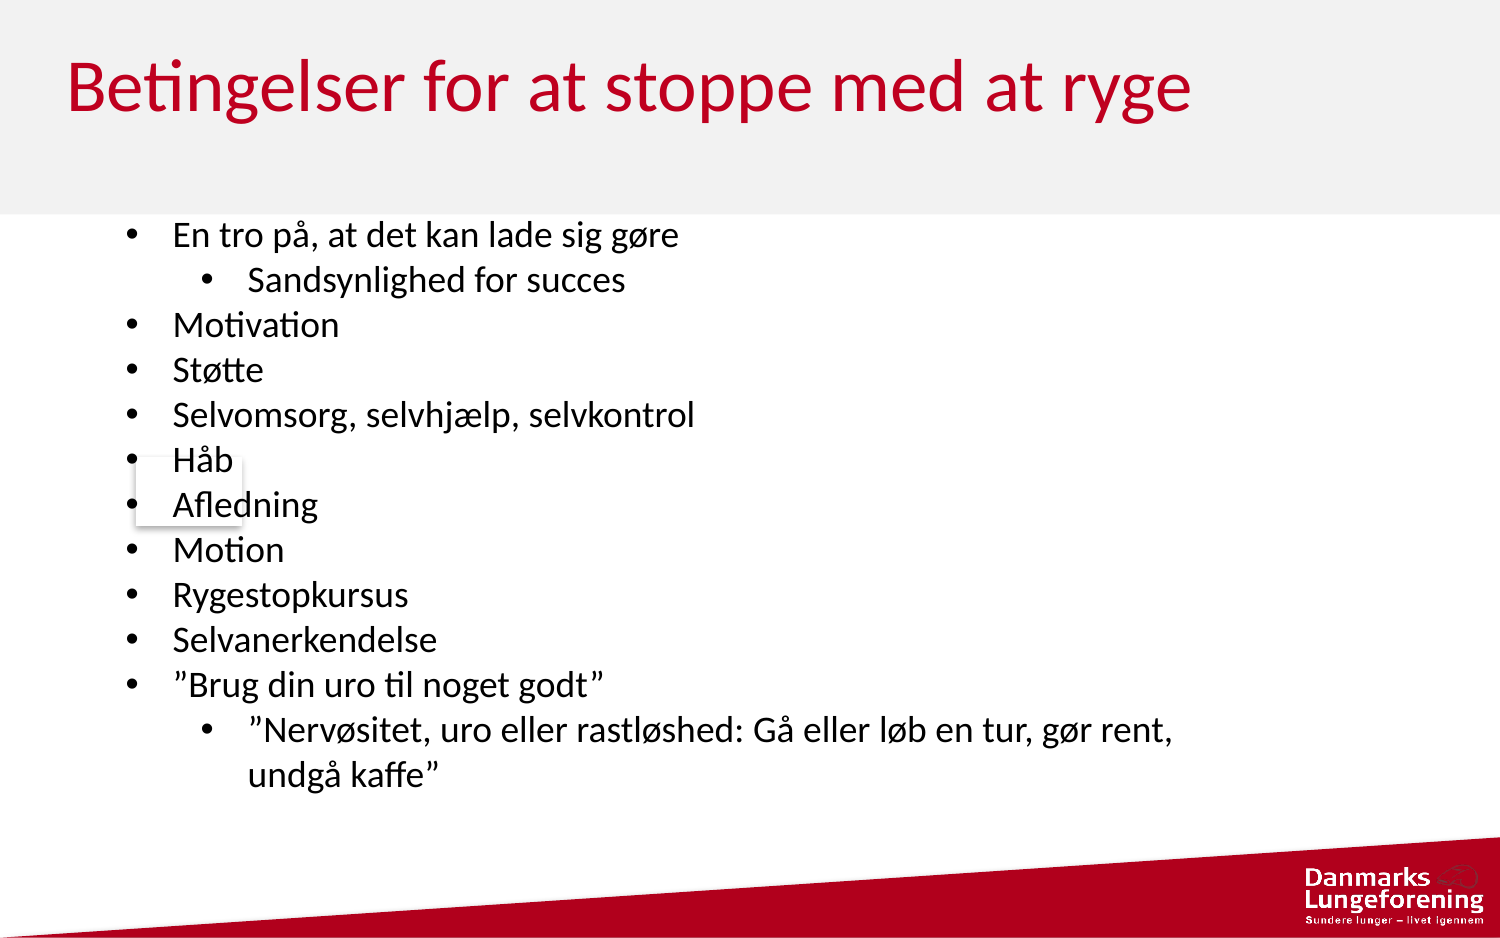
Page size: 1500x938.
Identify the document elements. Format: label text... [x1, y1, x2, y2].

text_box En tro på, at det kan lade sig gøre Sandsynlighed for succes Motivation Støtte Selvomsorg, selvhjælp, selvkontrol Håb Afledning Motion Rygestopkursus Selvanerkendelse ”Brug din uro til noget godt” ”Nervøsitet, uro eller rastløshed: Gå eller løb en tur, gør rent, undgå kaffe” [110, 203, 1207, 803]
picture [1295, 855, 1493, 938]
text_box Betingelser for at stoppe med at ryge [51, 28, 1283, 134]
